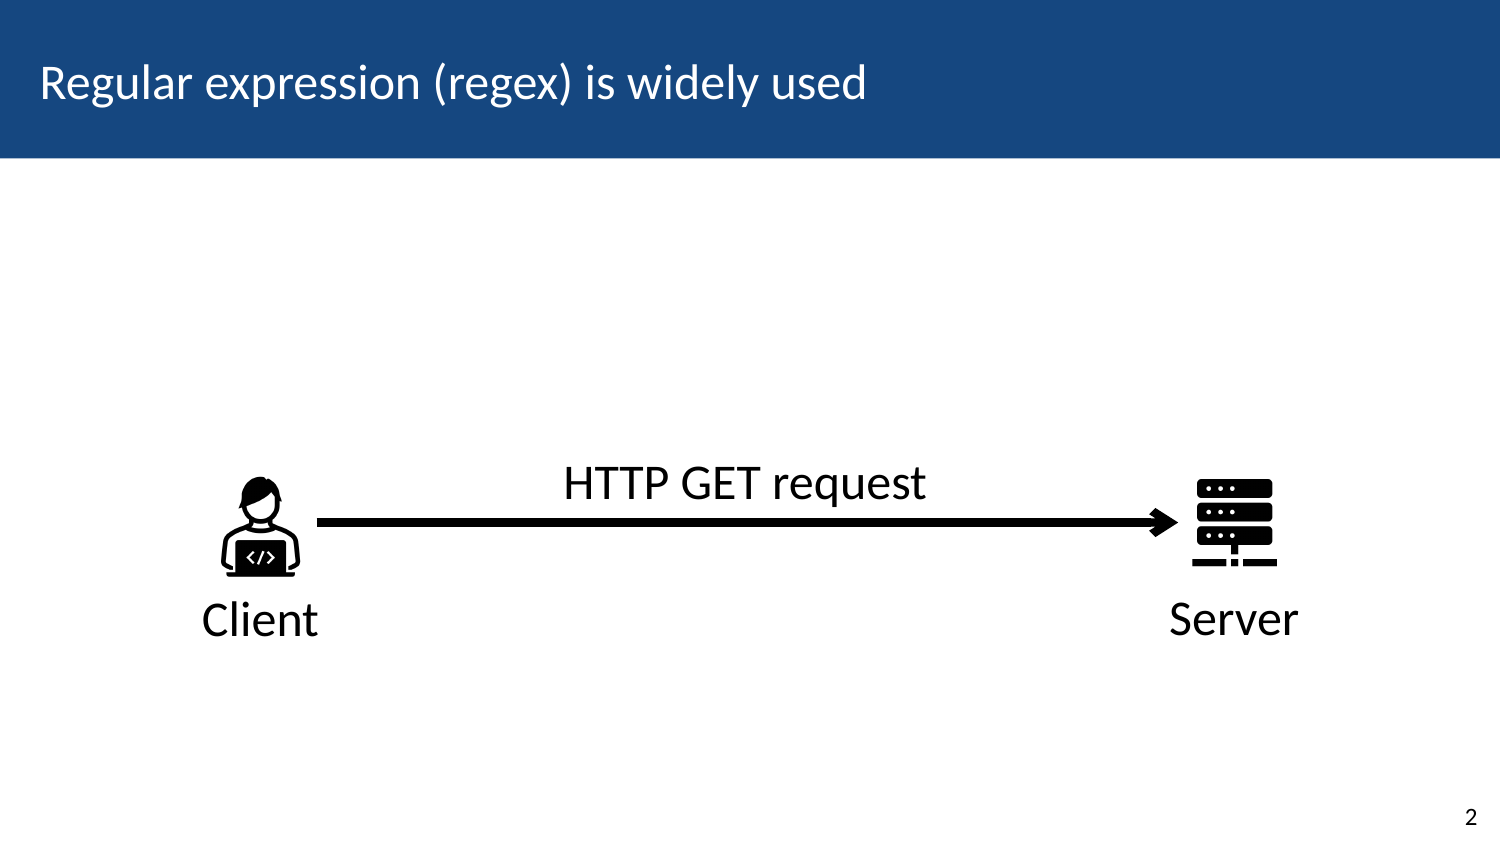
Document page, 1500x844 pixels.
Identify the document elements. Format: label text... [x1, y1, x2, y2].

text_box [1149, 465, 1319, 655]
text_box HTTP GET request [548, 442, 952, 518]
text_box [184, 466, 337, 655]
title Regular expression (regex) is widely used [24, 8, 1478, 150]
